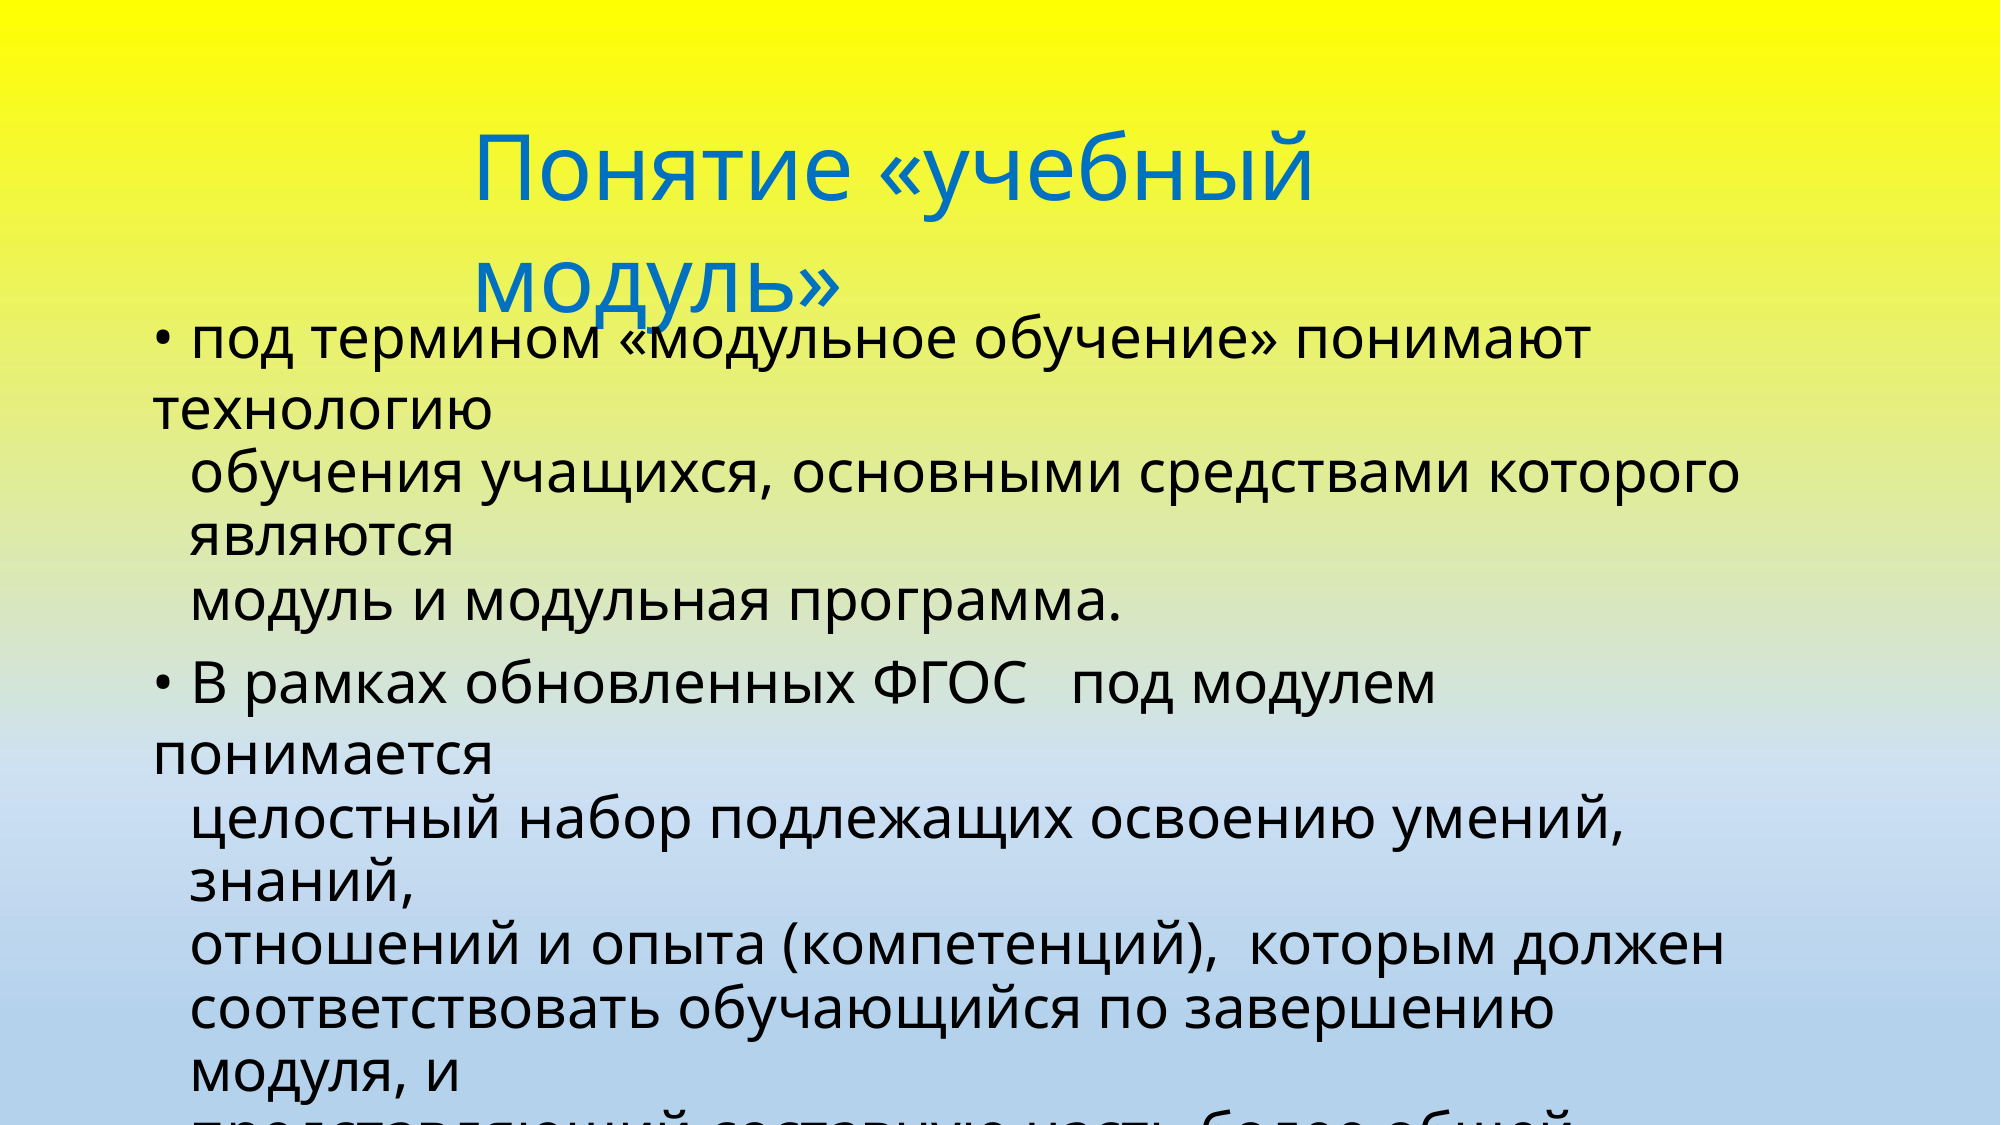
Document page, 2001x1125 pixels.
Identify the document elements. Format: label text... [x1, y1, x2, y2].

text_box Понятие «учебный модуль» [471, 106, 1555, 299]
text_box • под термином «модульное обучение» понимают технологию обучения учащихся, основными средствами которого являются модуль и модульная программа. • В рамках обновленных ФГОС под модулем понимается целостный набор подлежащих освоению умений, знаний, отношений и опыта (компетенций), которым должен соответствовать обучающийся по завершению модуля, и представляющий составную часть более общей функции. [152, 299, 1788, 1125]
text_box [0, 0, 2000, 1125]
